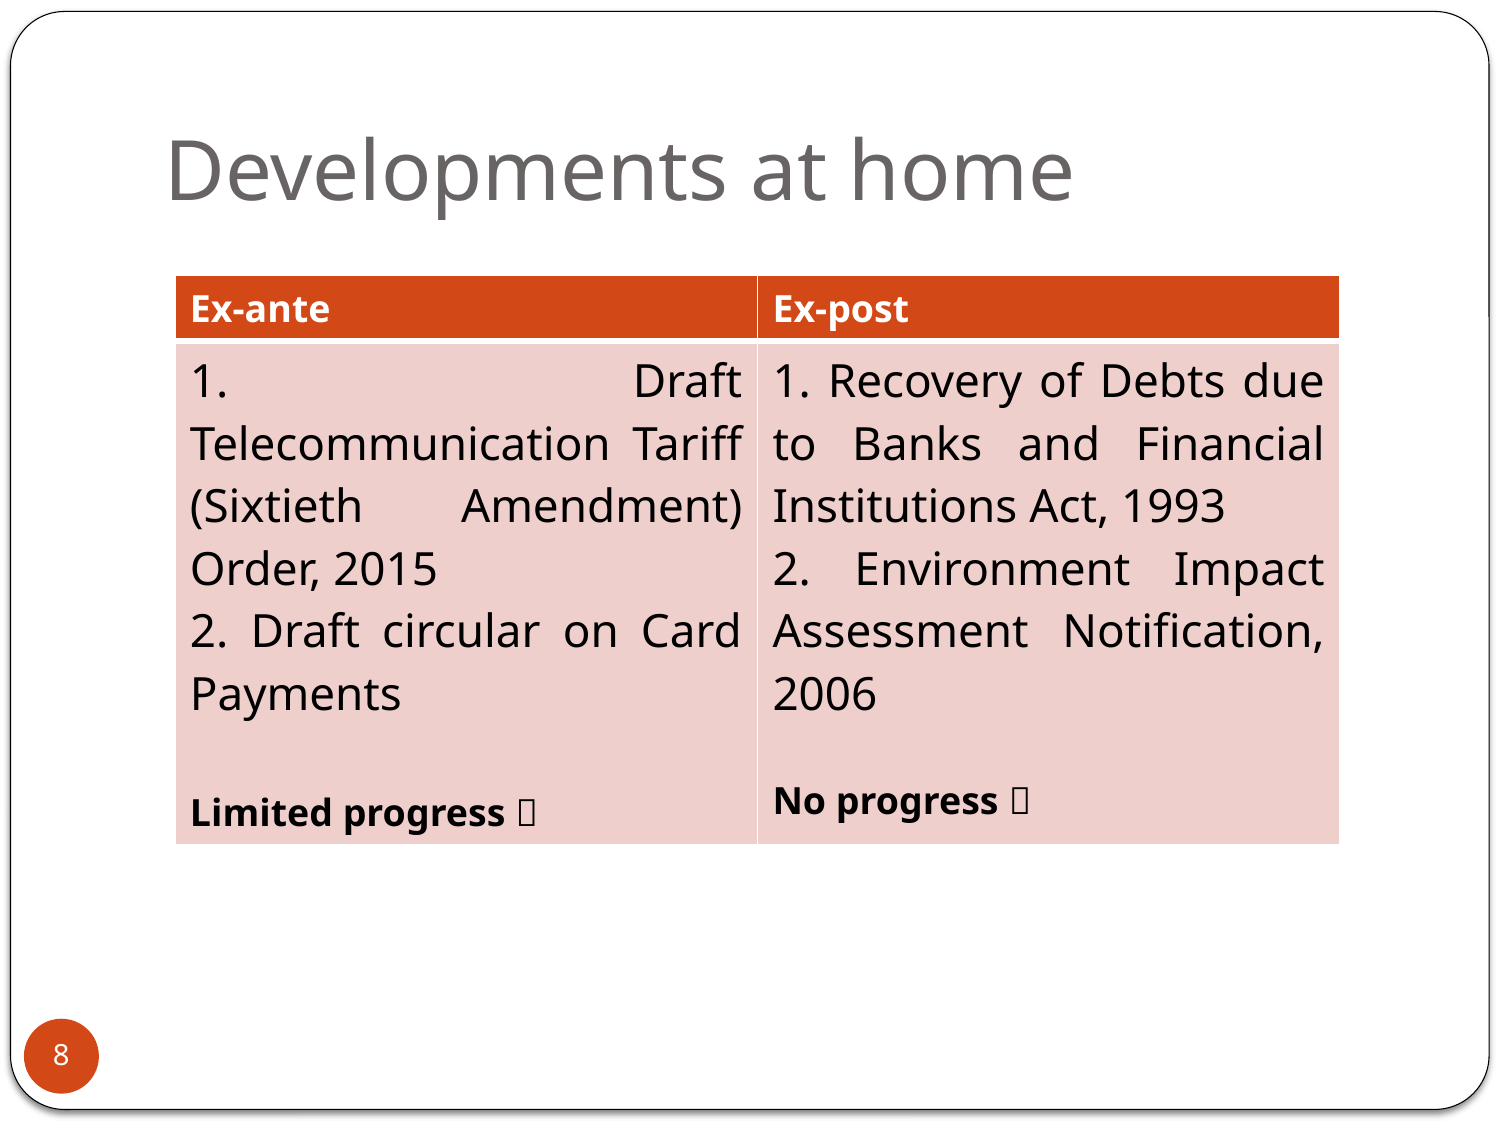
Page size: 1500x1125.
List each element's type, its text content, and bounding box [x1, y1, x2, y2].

title Developments at home [150, 45, 1425, 233]
slide_number 8 [23, 1018, 99, 1094]
list [150, 237, 1425, 988]
table_cell 1. Draft Telecommunication Tariff (Sixtieth Amendment) Order, 2015 2. Draft circular on Card Payments Limited progress  [176, 344, 757, 844]
table_header Ex-ante [176, 276, 757, 338]
table_cell 1. Recovery of Debts due to Banks and Financial Institutions Act, 1993 2. Environment Impact Assessment Notification, 2006 No progress  [758, 344, 1339, 844]
table_header Ex-post [758, 276, 1339, 338]
